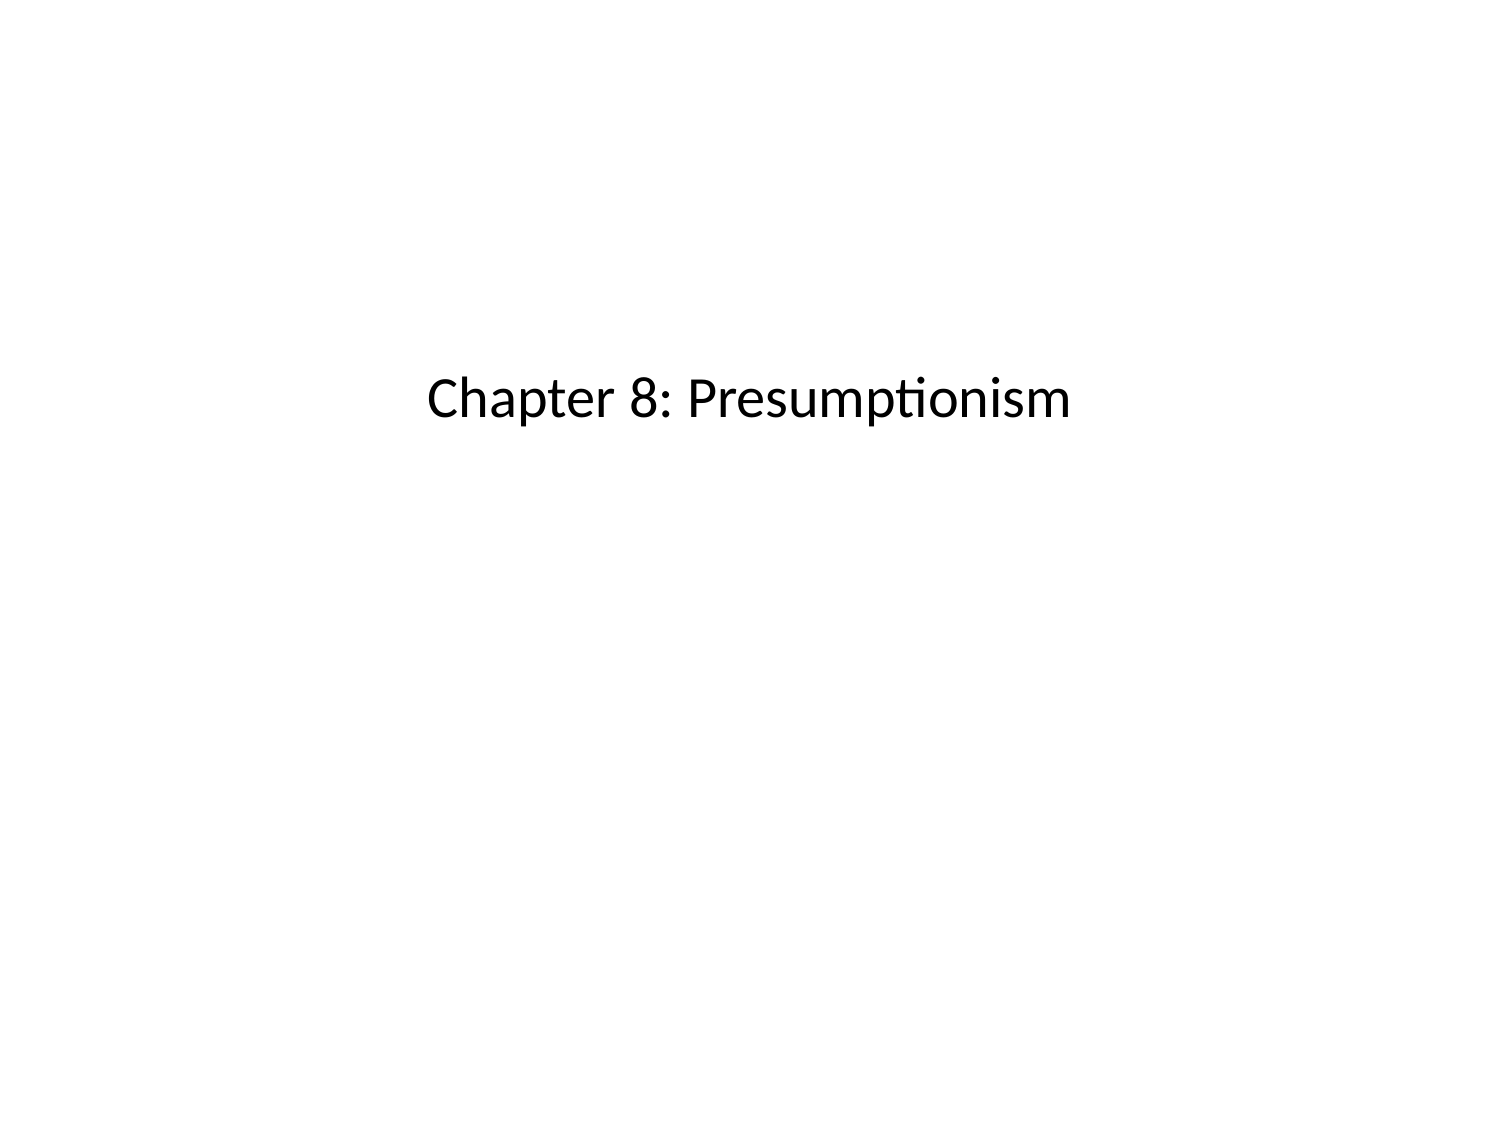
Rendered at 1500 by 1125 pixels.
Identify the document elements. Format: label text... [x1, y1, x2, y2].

title Chapter 8: Presumptionism [112, 196, 1388, 438]
